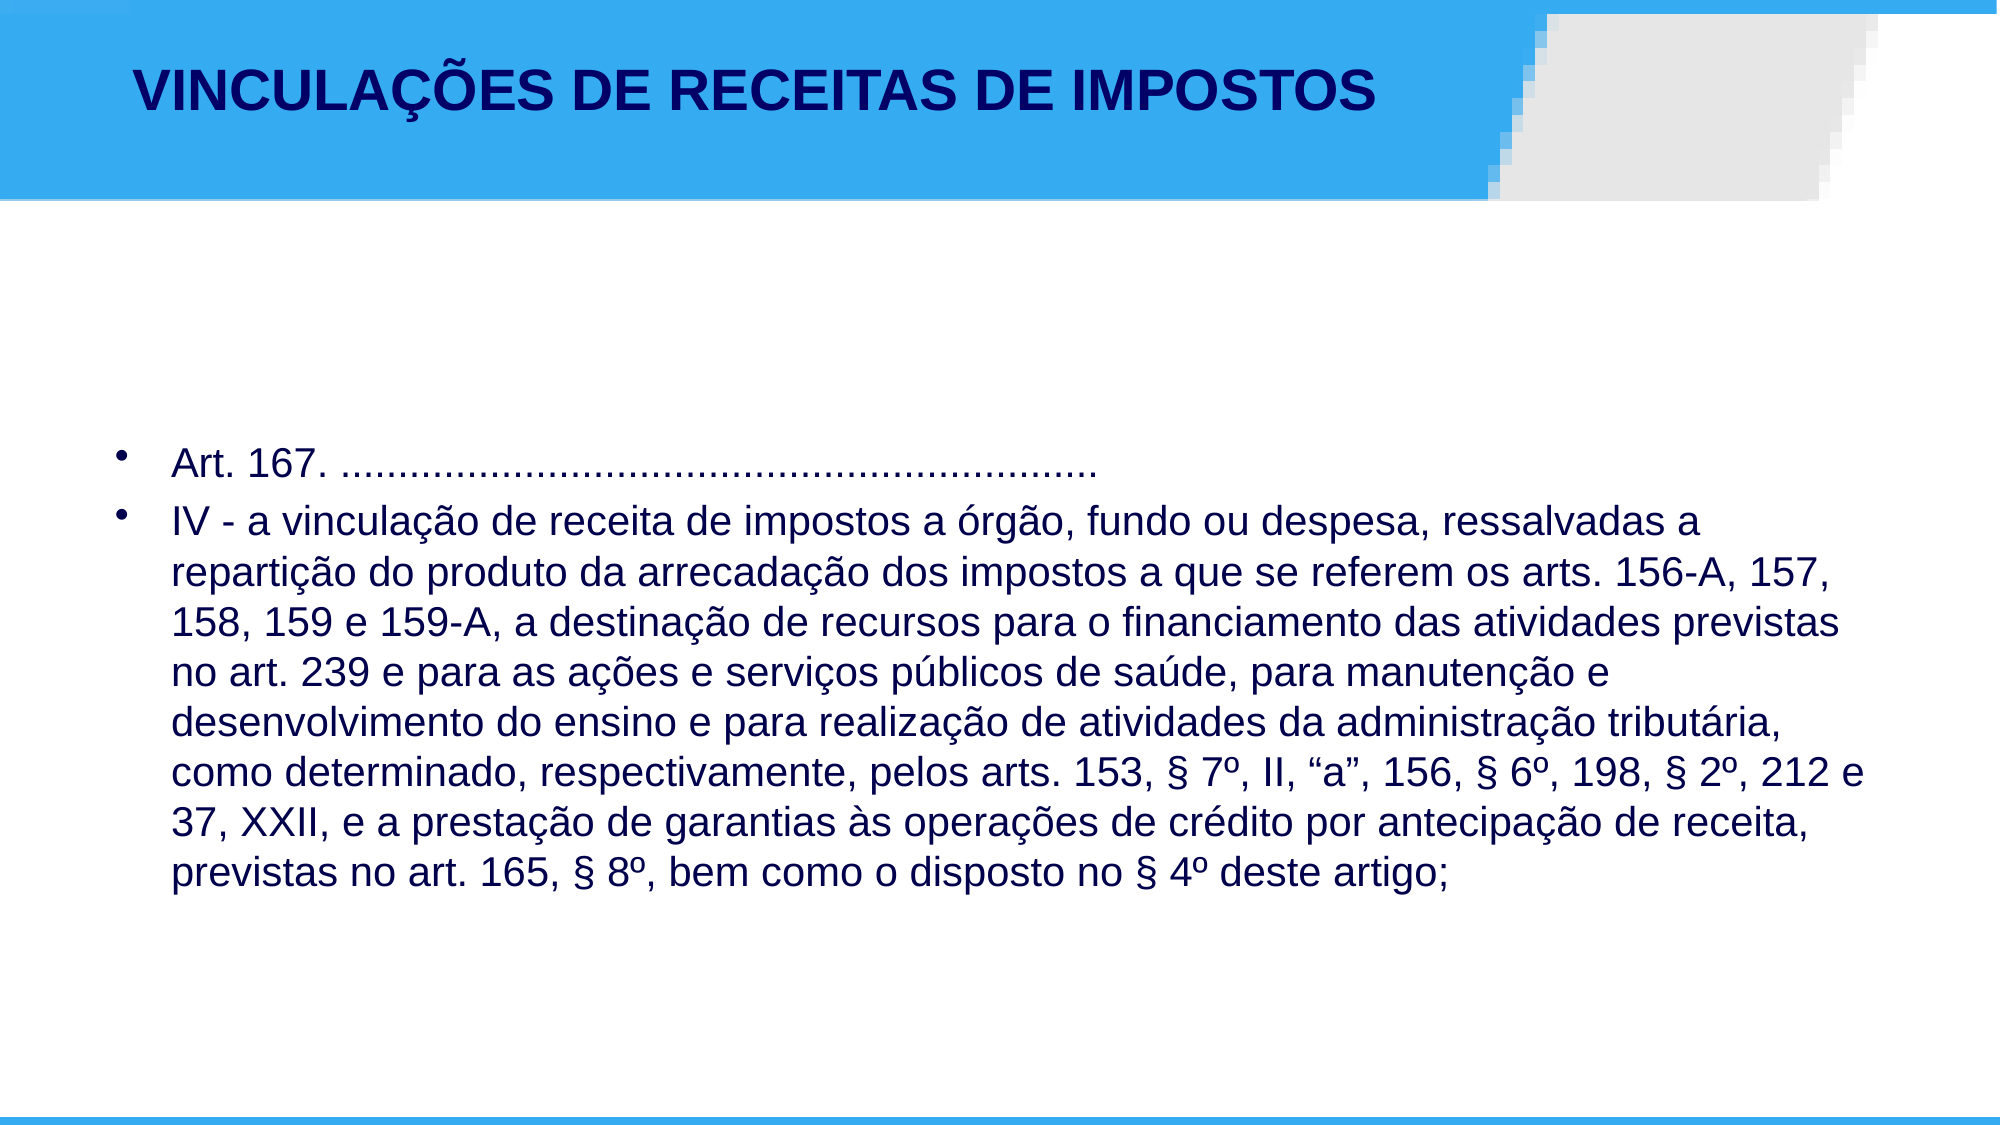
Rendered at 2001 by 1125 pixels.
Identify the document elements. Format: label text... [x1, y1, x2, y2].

list Art. 167. .................................................................. IV - a vinculação de receita de impostos a órgão, fundo ou despesa, ressalvadas a repartição do produto da arrecadação dos impostos a que se referem os arts. 156-A, 157, 158, 159 e 159-A, a destinação de recursos para o financiamento das atividades previstas no art. 239 e para as ações e serviços públicos de saúde, para manutenção e desenvolvimento do ensino e para realização de atividades da administração tributária, como determinado, respectivamente, pelos arts. 153, § 7º, II, “a”, 156, § 6º, 198, § 2º, 212 e 37, XXII, e a prestação de garantias às operações de crédito por antecipação de receita, previstas no art. 165, § 8º, bem como o disposto no § 4º deste artigo; [99, 428, 1900, 894]
title VINCULAÇÕES DE RECEITAS DE IMPOSTOS [99, 45, 1410, 182]
